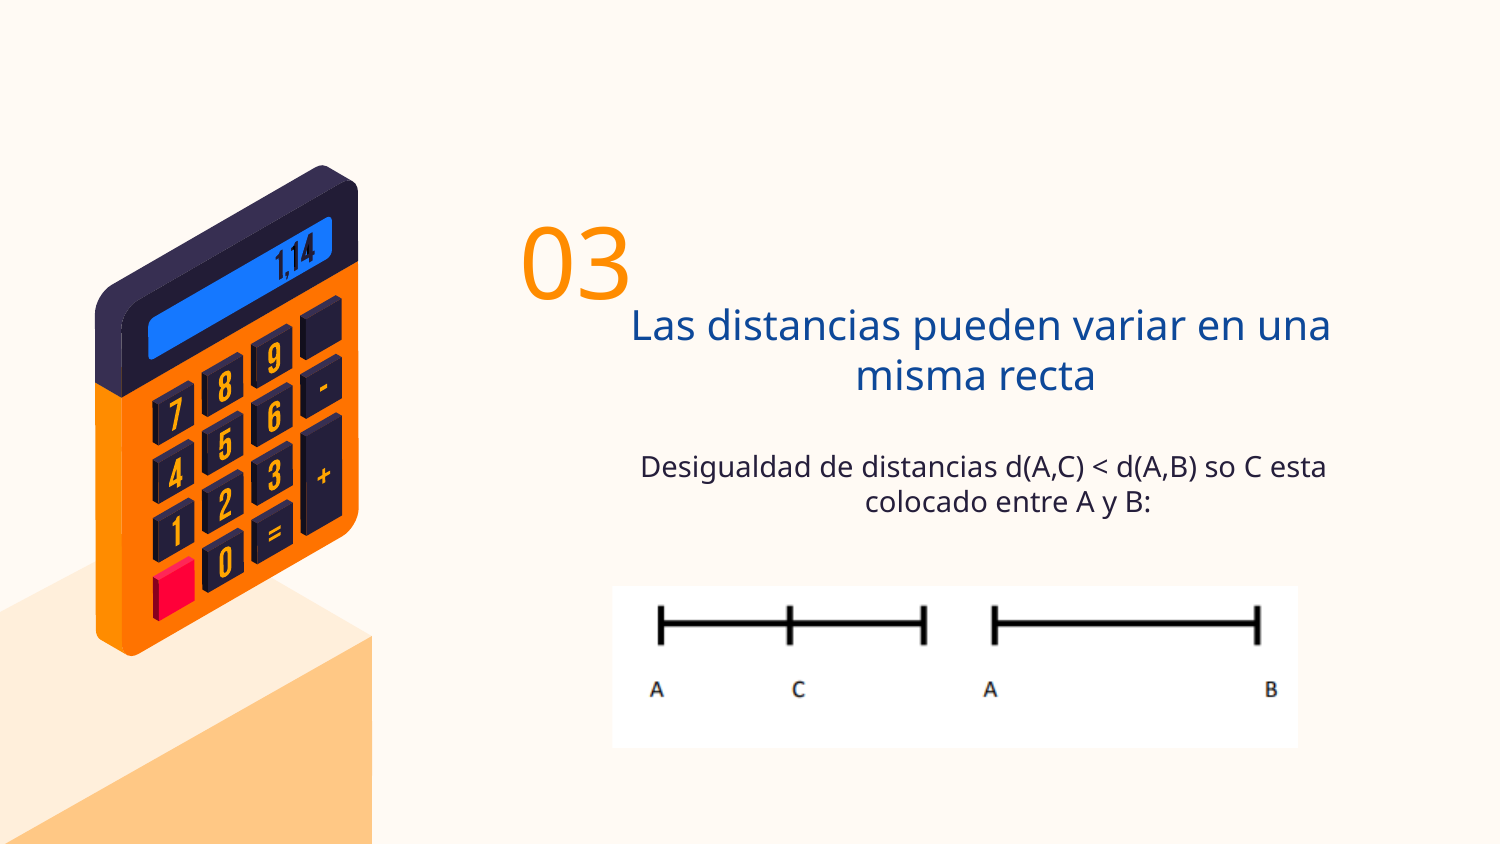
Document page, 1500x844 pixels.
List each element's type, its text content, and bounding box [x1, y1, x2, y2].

picture [612, 586, 1299, 748]
title 03 [486, 212, 667, 307]
subtitle Desigualdad de distancias d(A,C) < d(A,B) so C esta colocado entre A y B: [570, 433, 1379, 528]
title Las distancias pueden variar en una misma recta [558, 319, 1405, 414]
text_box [94, 164, 359, 657]
